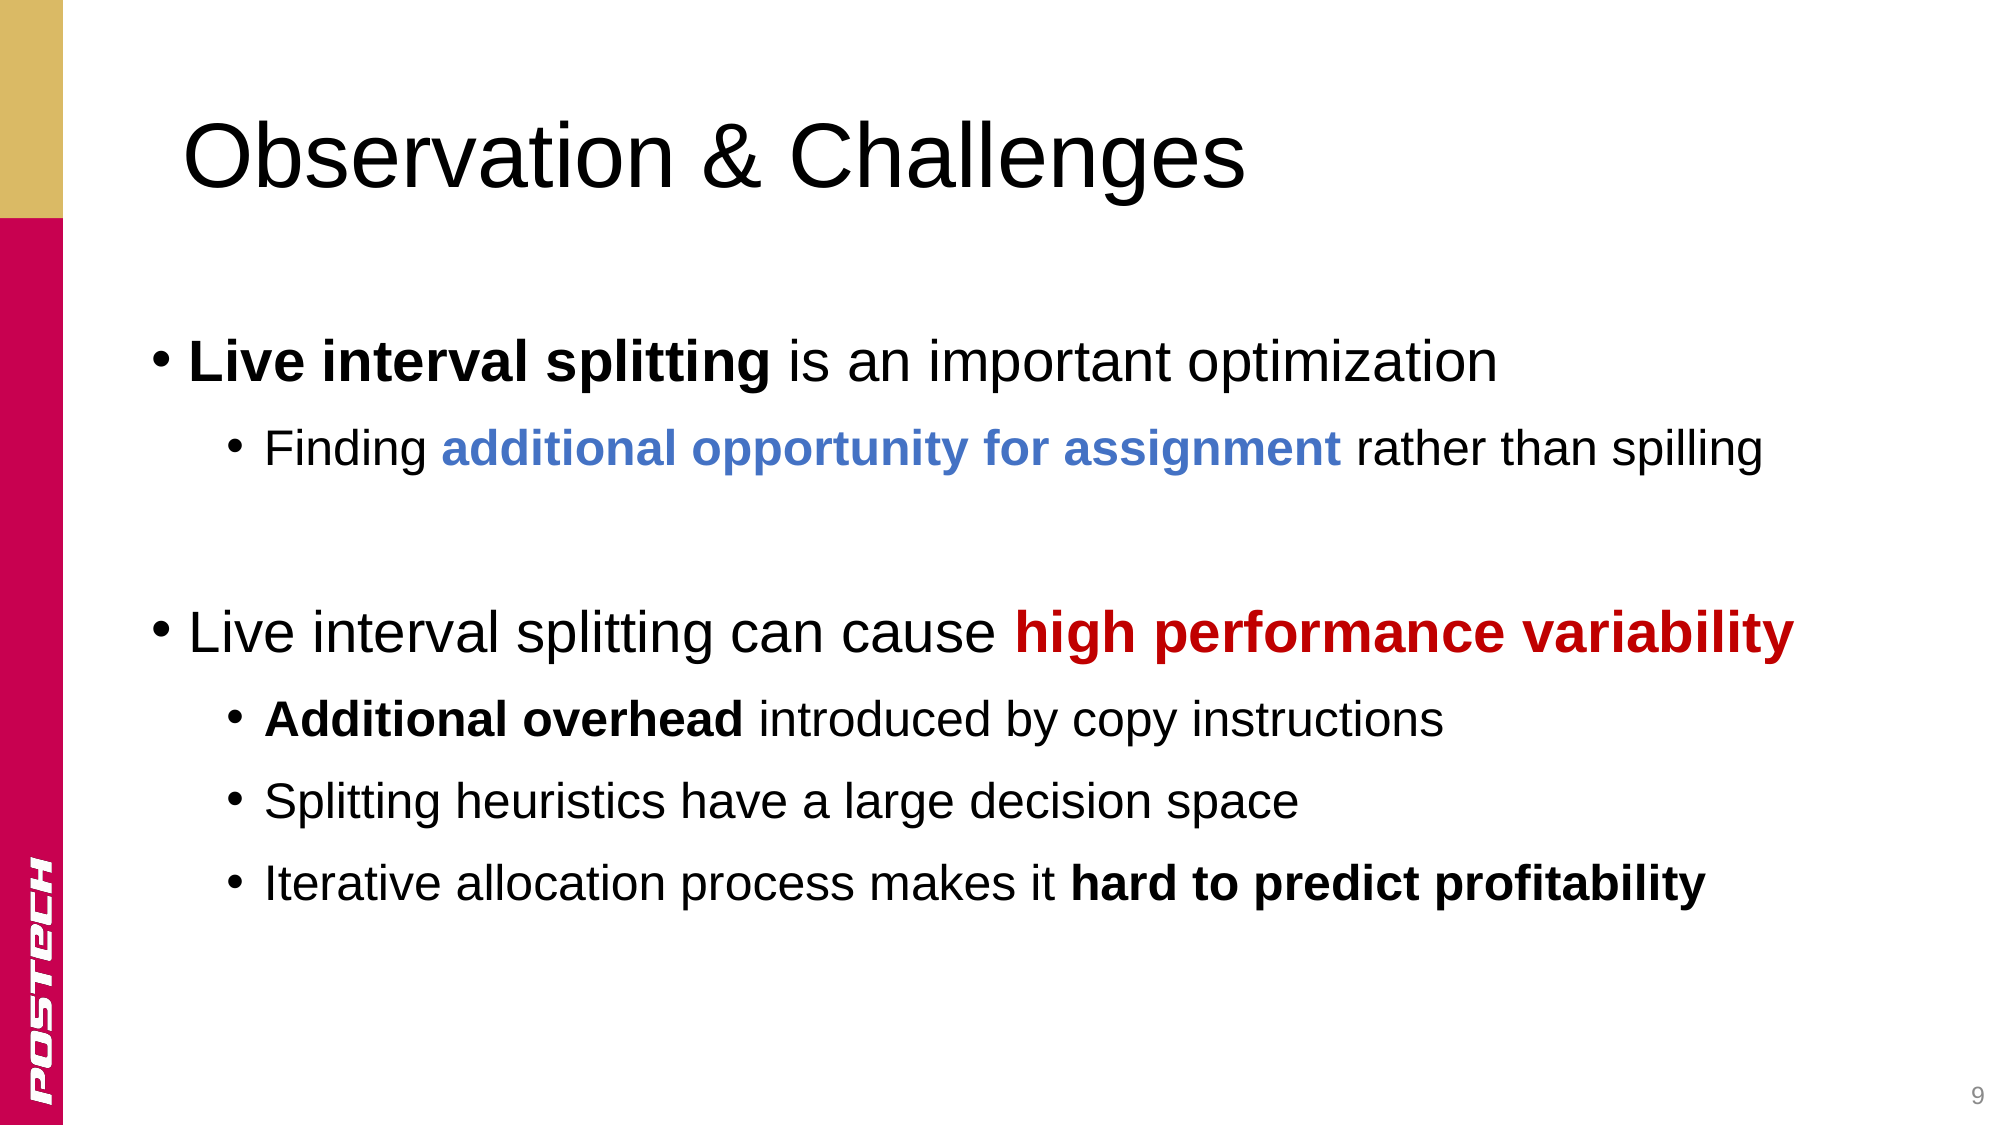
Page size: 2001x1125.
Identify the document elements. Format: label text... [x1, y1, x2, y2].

picture [24, 854, 59, 1109]
title Observation & Challenges [167, 49, 1893, 267]
slide_number 9 [1440, 1064, 2000, 1125]
list Live interval splitting is an important optimization Finding additional opportunity for assignment rather than spilling Live interval splitting can cause high performance variability Additional overhead introduced by copy instructions Splitting heuristics have a large decision space Iterative allocation process makes it hard to predict profitability [136, 301, 1943, 1016]
